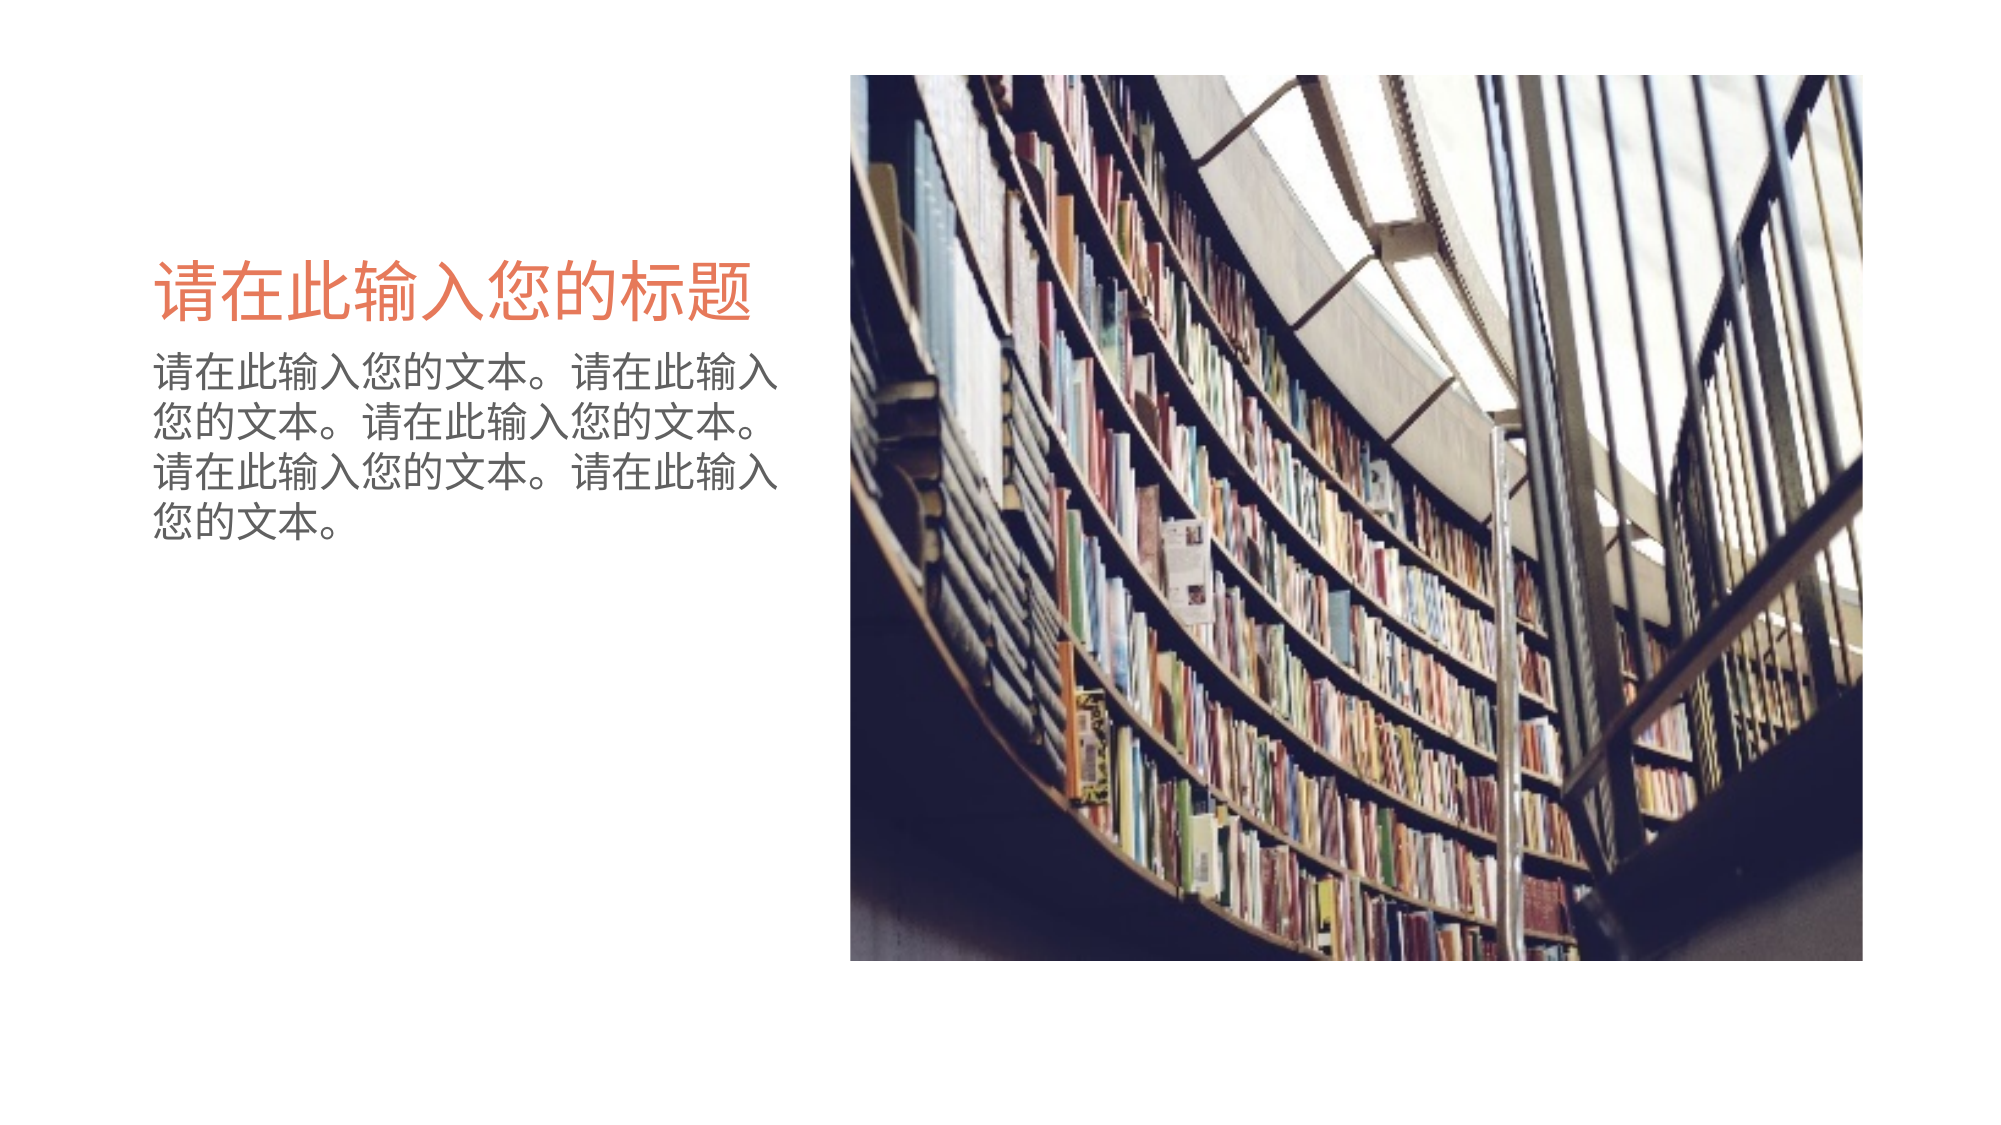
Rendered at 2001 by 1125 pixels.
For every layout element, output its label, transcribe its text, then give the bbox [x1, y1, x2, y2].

text_box 请在此输入您的文本。请在此输入您的文本。请在此输入您的文本。请在此输入您的文本。请在此输入您的文本。 [137, 337, 821, 964]
text_box 请在此输入您的标题 [137, 74, 821, 337]
picture [850, 74, 1863, 961]
